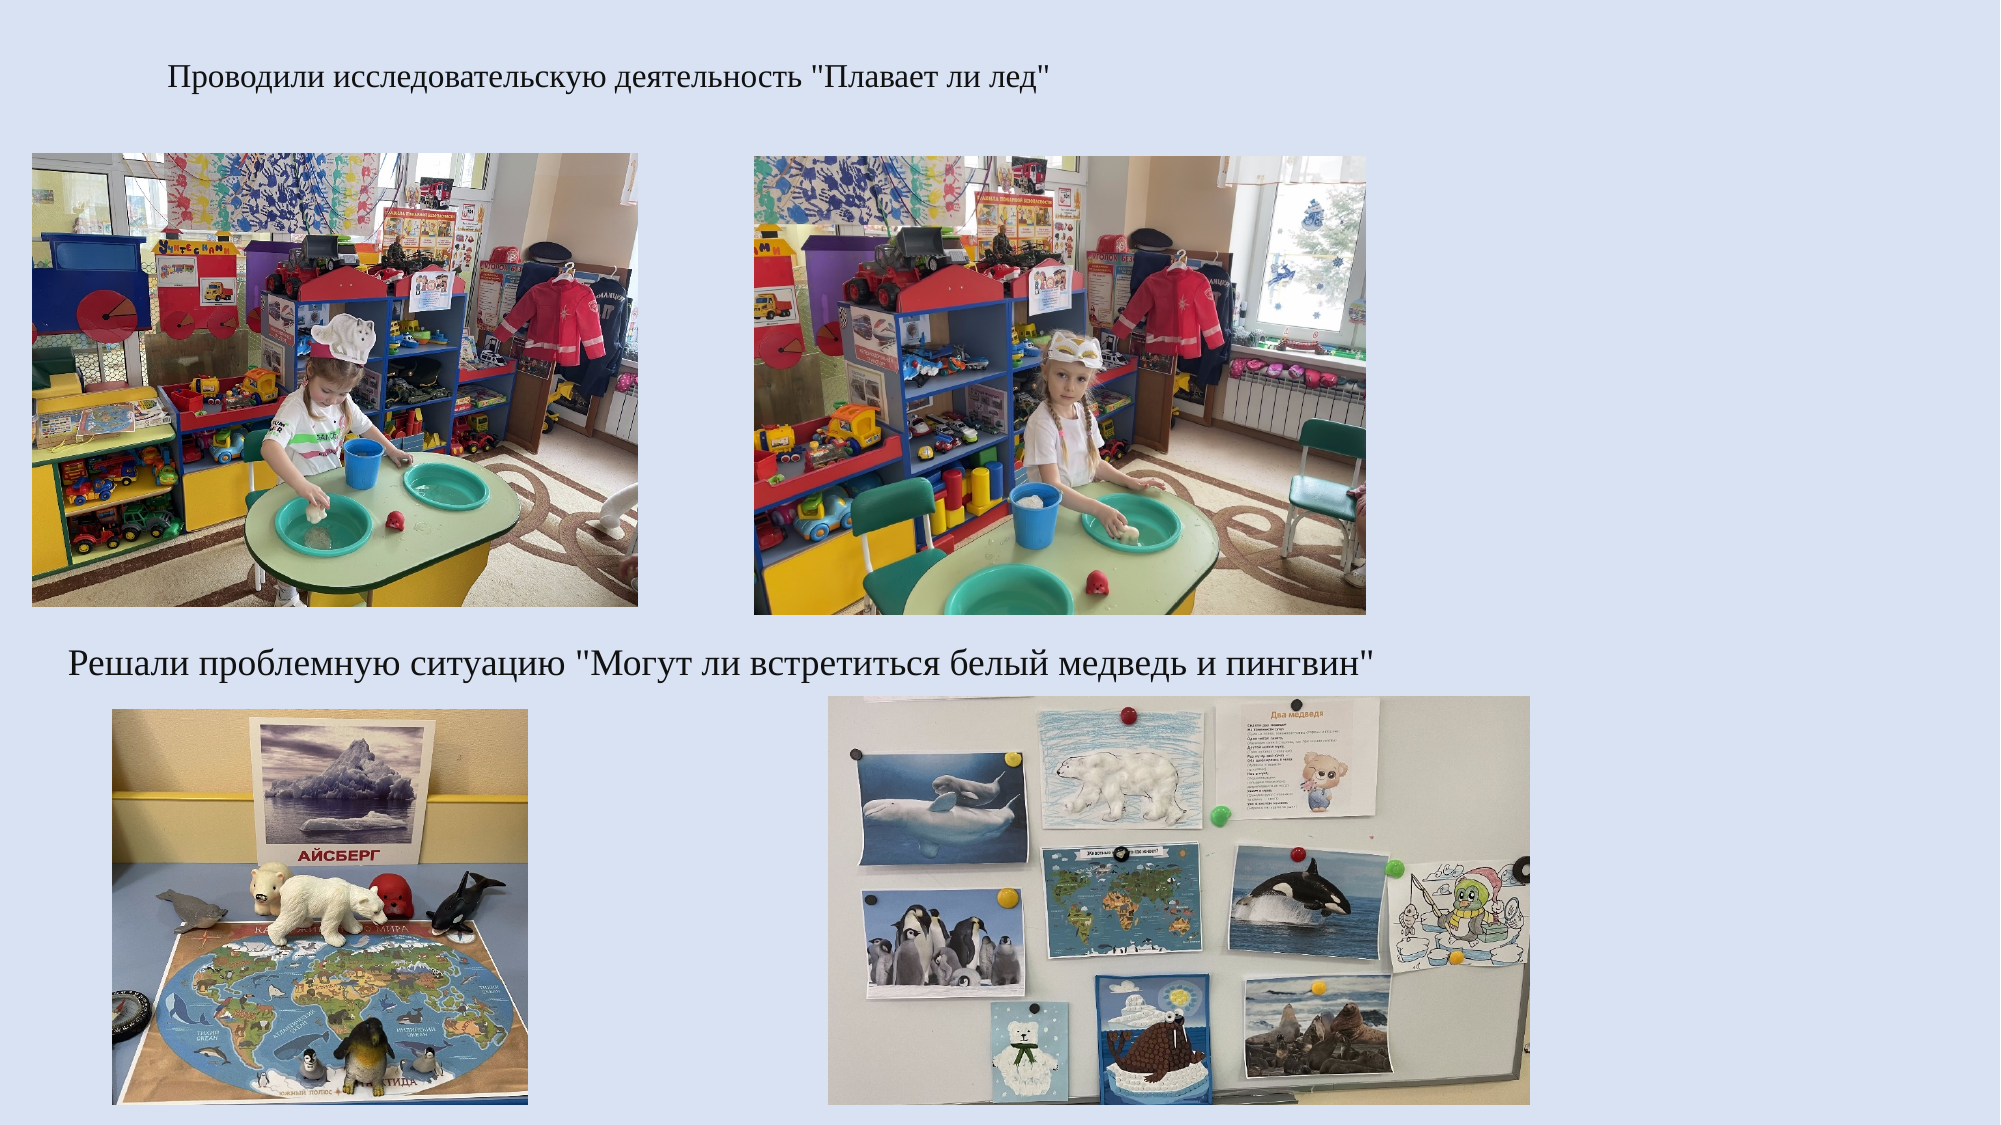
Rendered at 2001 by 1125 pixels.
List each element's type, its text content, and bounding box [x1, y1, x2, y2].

picture [112, 709, 528, 1105]
text_box Проводили исследовательскую деятельность "Плавает ли лед" [152, 46, 1305, 102]
picture [32, 153, 638, 607]
text_box Решали проблемную ситуацию "Могут ли встретиться белый медведь и пингвин" [53, 630, 1732, 691]
picture [754, 156, 1366, 615]
picture [828, 696, 1530, 1105]
